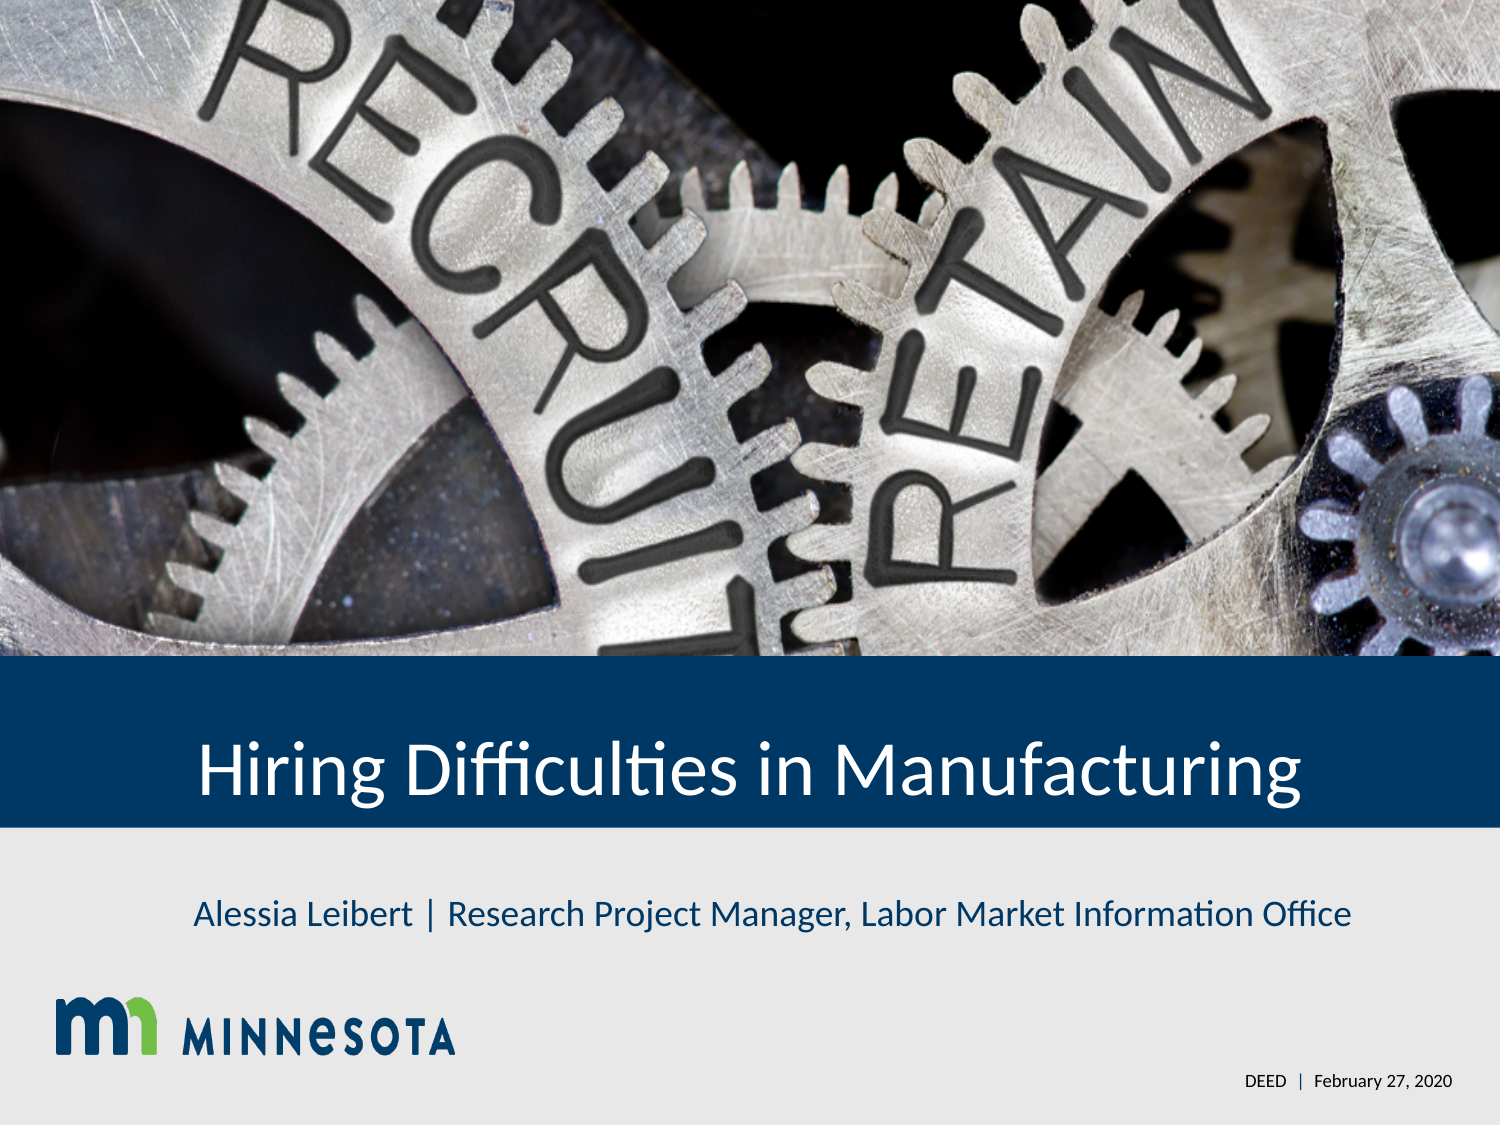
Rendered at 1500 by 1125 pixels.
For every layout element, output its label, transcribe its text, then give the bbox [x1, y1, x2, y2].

picture [56, 937, 455, 1115]
title Hiring Difficulties in Manufacturing [0, 656, 1500, 828]
list Alessia Leibert | Research Project Manager, Labor Market Information Office [170, 881, 1377, 984]
footer DEED | February 27, 2020 [644, 1053, 1468, 1099]
picture [0, 0, 1500, 656]
